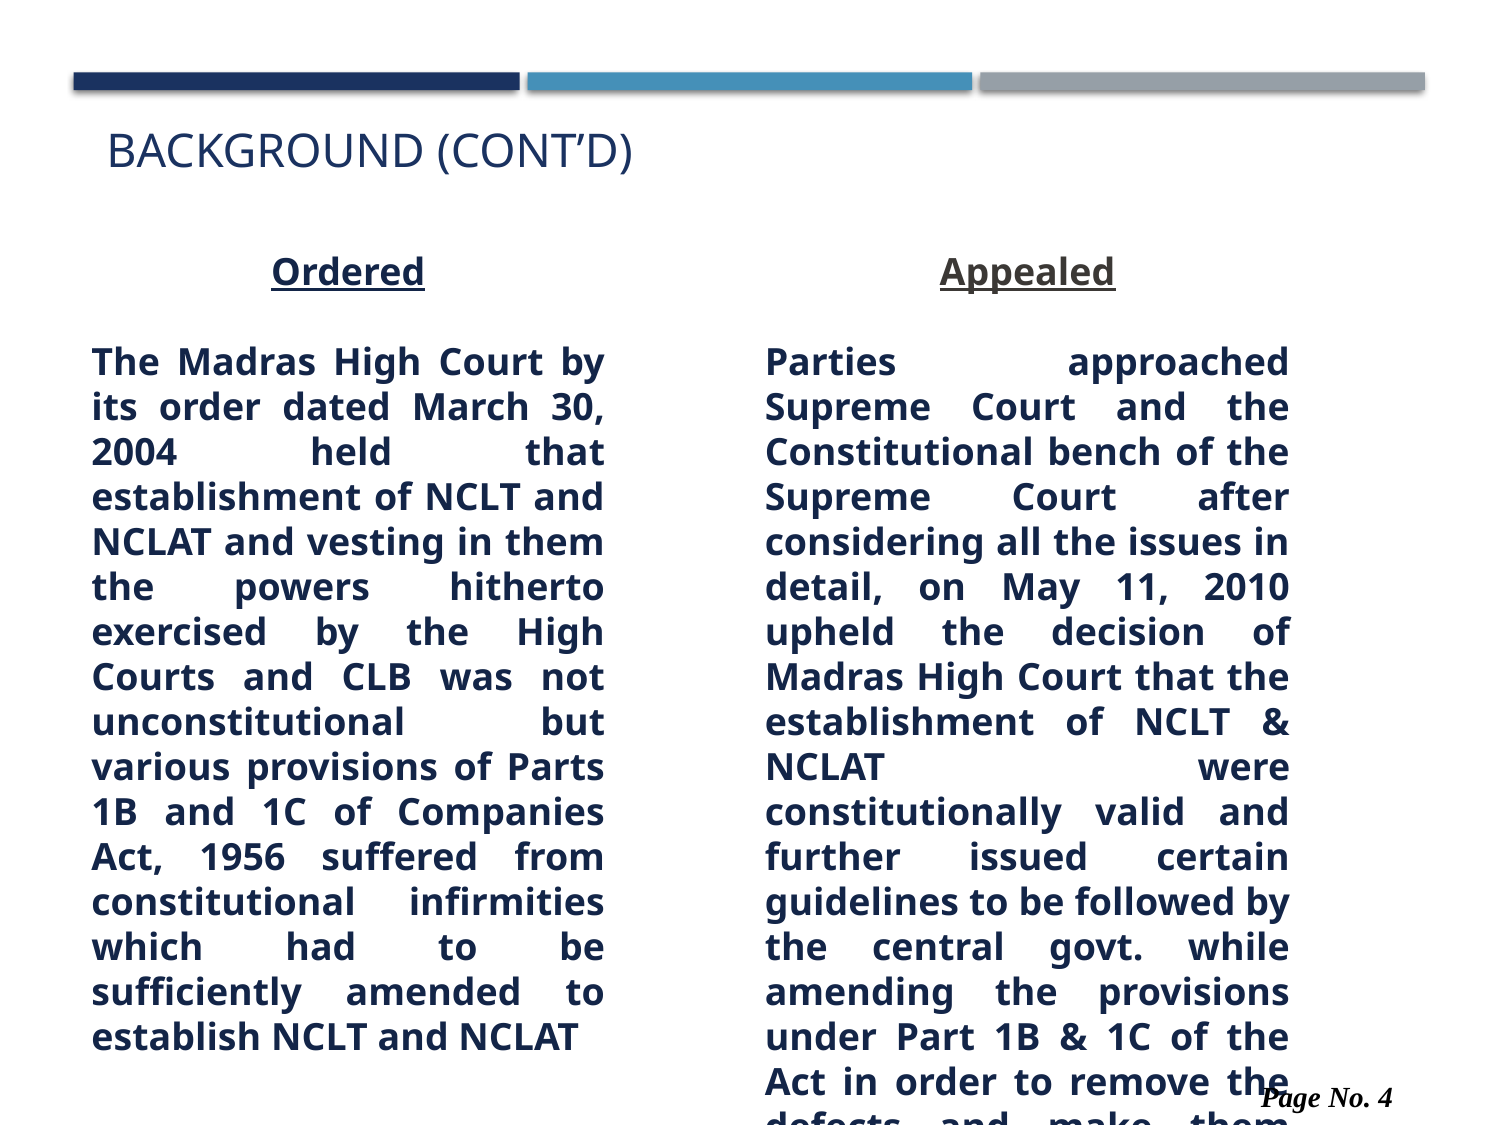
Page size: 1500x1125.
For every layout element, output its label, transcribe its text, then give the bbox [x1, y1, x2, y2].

text_box Ordered The Madras High Court by its order dated March 30, 2004 held that establishment of NCLT and NCLAT and vesting in them the powers hitherto exercised by the High Courts and CLB was not unconstitutional but various provisions of Parts 1B and 1C of Companies Act, 1956 suffered from constitutional infirmities which had to be sufficiently amended to establish NCLT and NCLAT [76, 240, 621, 1066]
title BACKGROUND (Cont’d) [91, 113, 1424, 185]
text_box Appealed Parties approached Supreme Court and the Constitutional bench of the Supreme Court after considering all the issues in detail, on May 11, 2010 upheld the decision of Madras High Court that the establishment of NCLT & NCLAT were constitutionally valid and further issued certain guidelines to be followed by the central govt. while amending the provisions under Part 1B & 1C of the Act in order to remove the defects and make them constitutional. [750, 240, 1306, 1125]
text_box Page No. 4 [1246, 1035, 1418, 1121]
